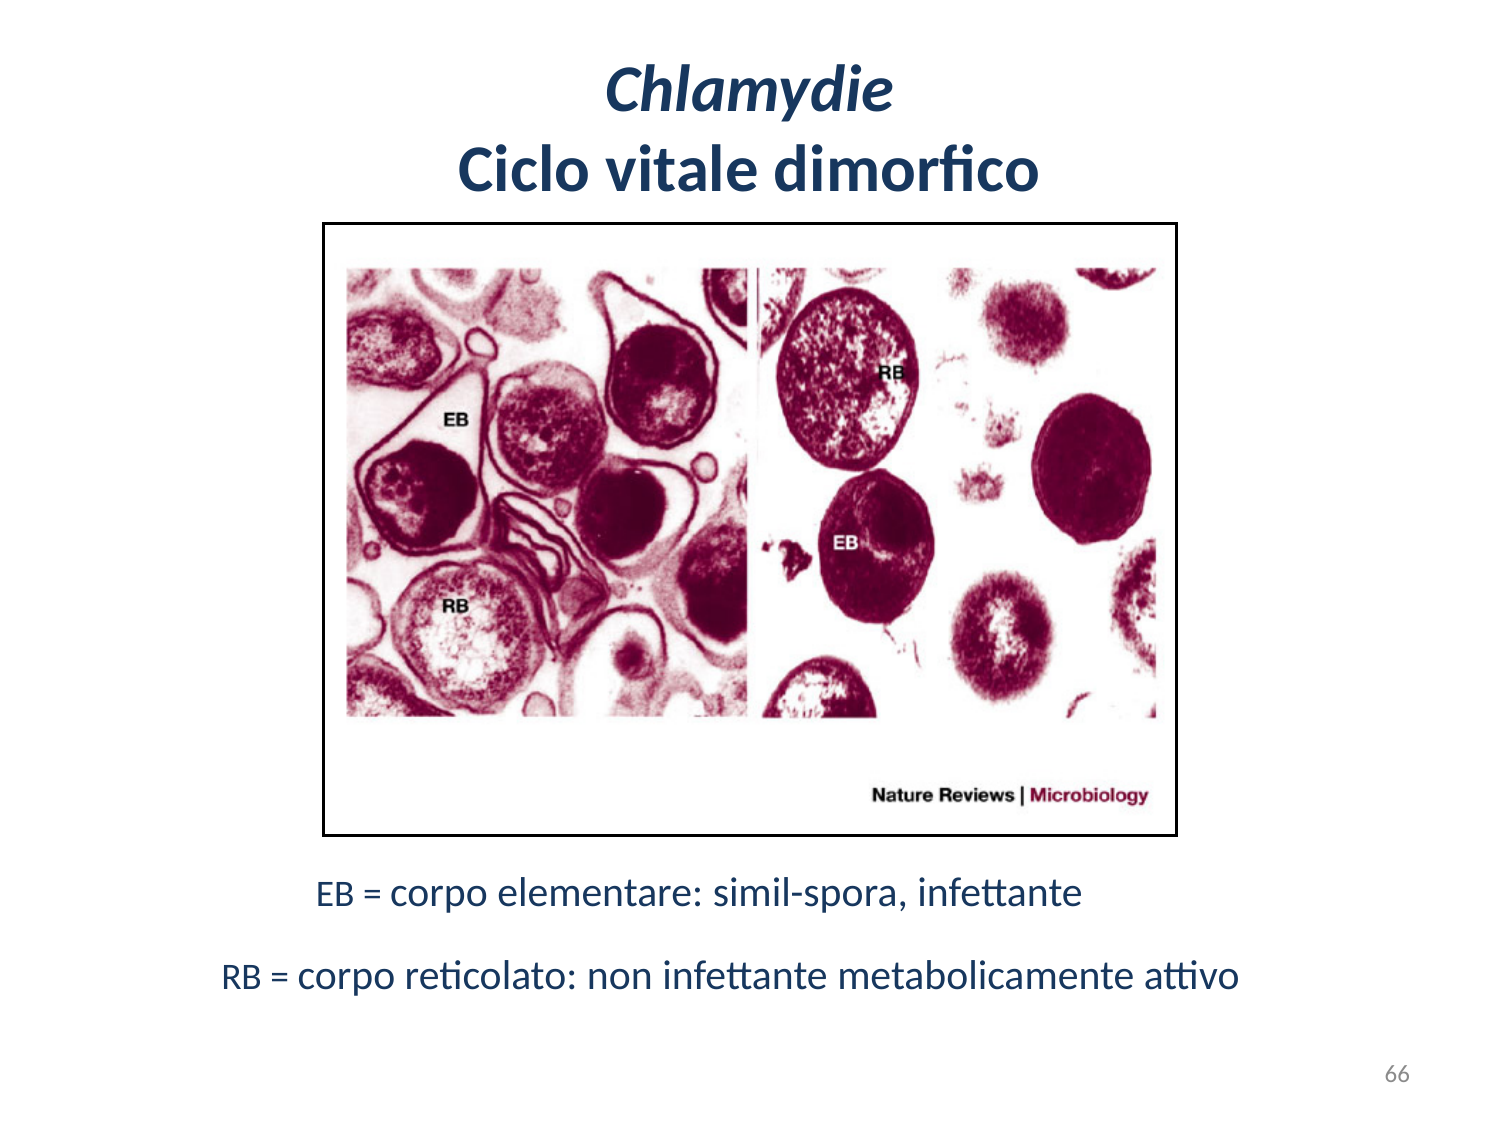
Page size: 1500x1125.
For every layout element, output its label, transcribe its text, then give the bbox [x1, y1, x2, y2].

text_box EB = corpo elementare: simil-spora, infettante [301, 857, 1353, 923]
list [324, 224, 1176, 835]
title Chlamydie Ciclo vitale dimorfico [112, 30, 1388, 219]
text_box RB = corpo reticolato: non infettante metabolicamente attivo [206, 940, 1329, 1006]
slide_number 66 [1074, 1042, 1425, 1103]
